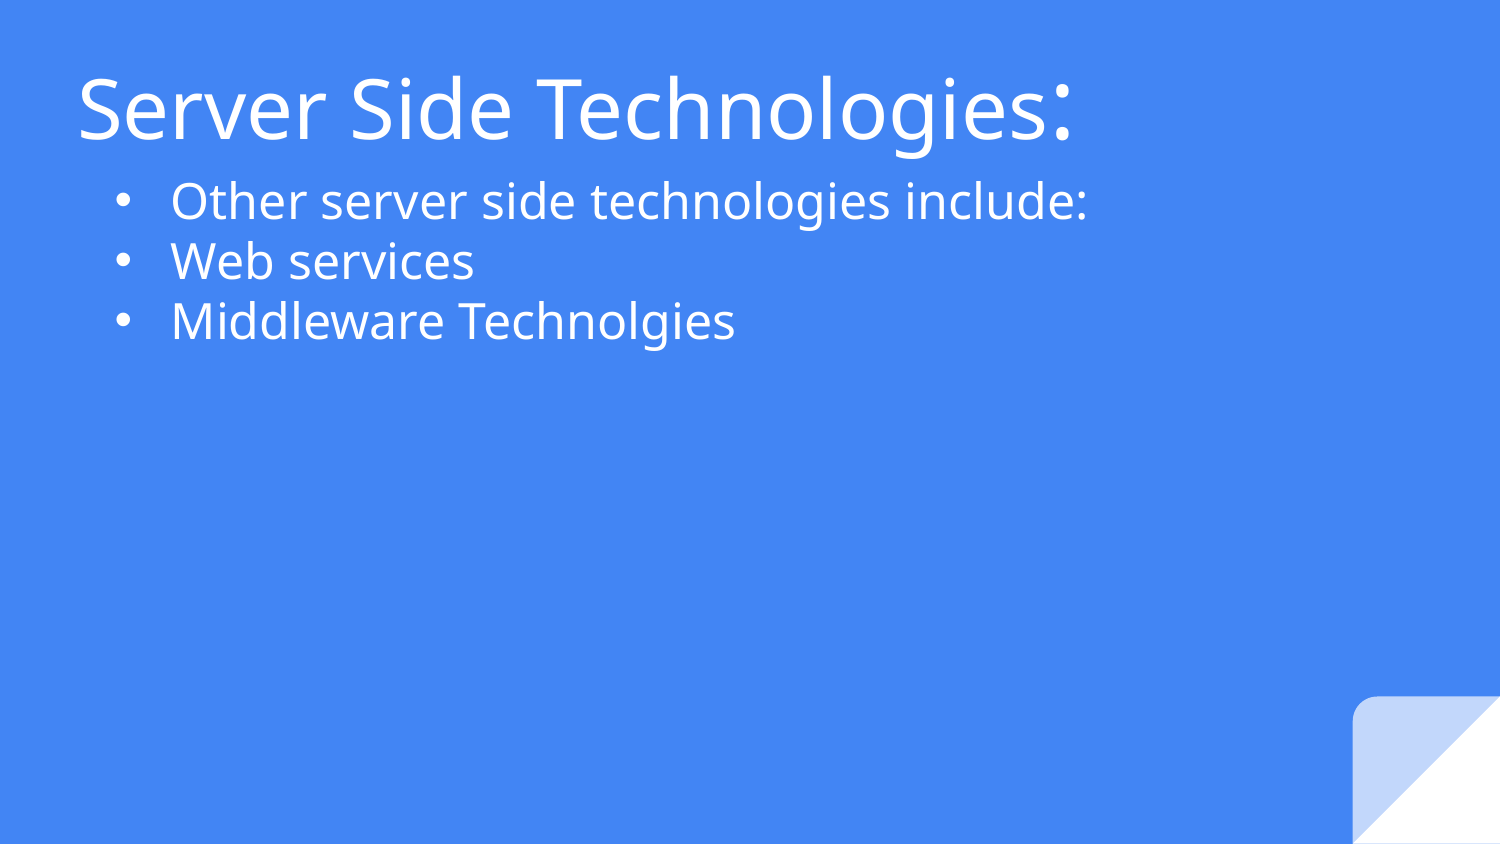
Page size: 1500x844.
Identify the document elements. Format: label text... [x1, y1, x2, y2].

subtitle Other server side technologies include: Web services Middleware Technolgies [62, 154, 1411, 811]
title Server Side Technologies: [62, 36, 1411, 154]
